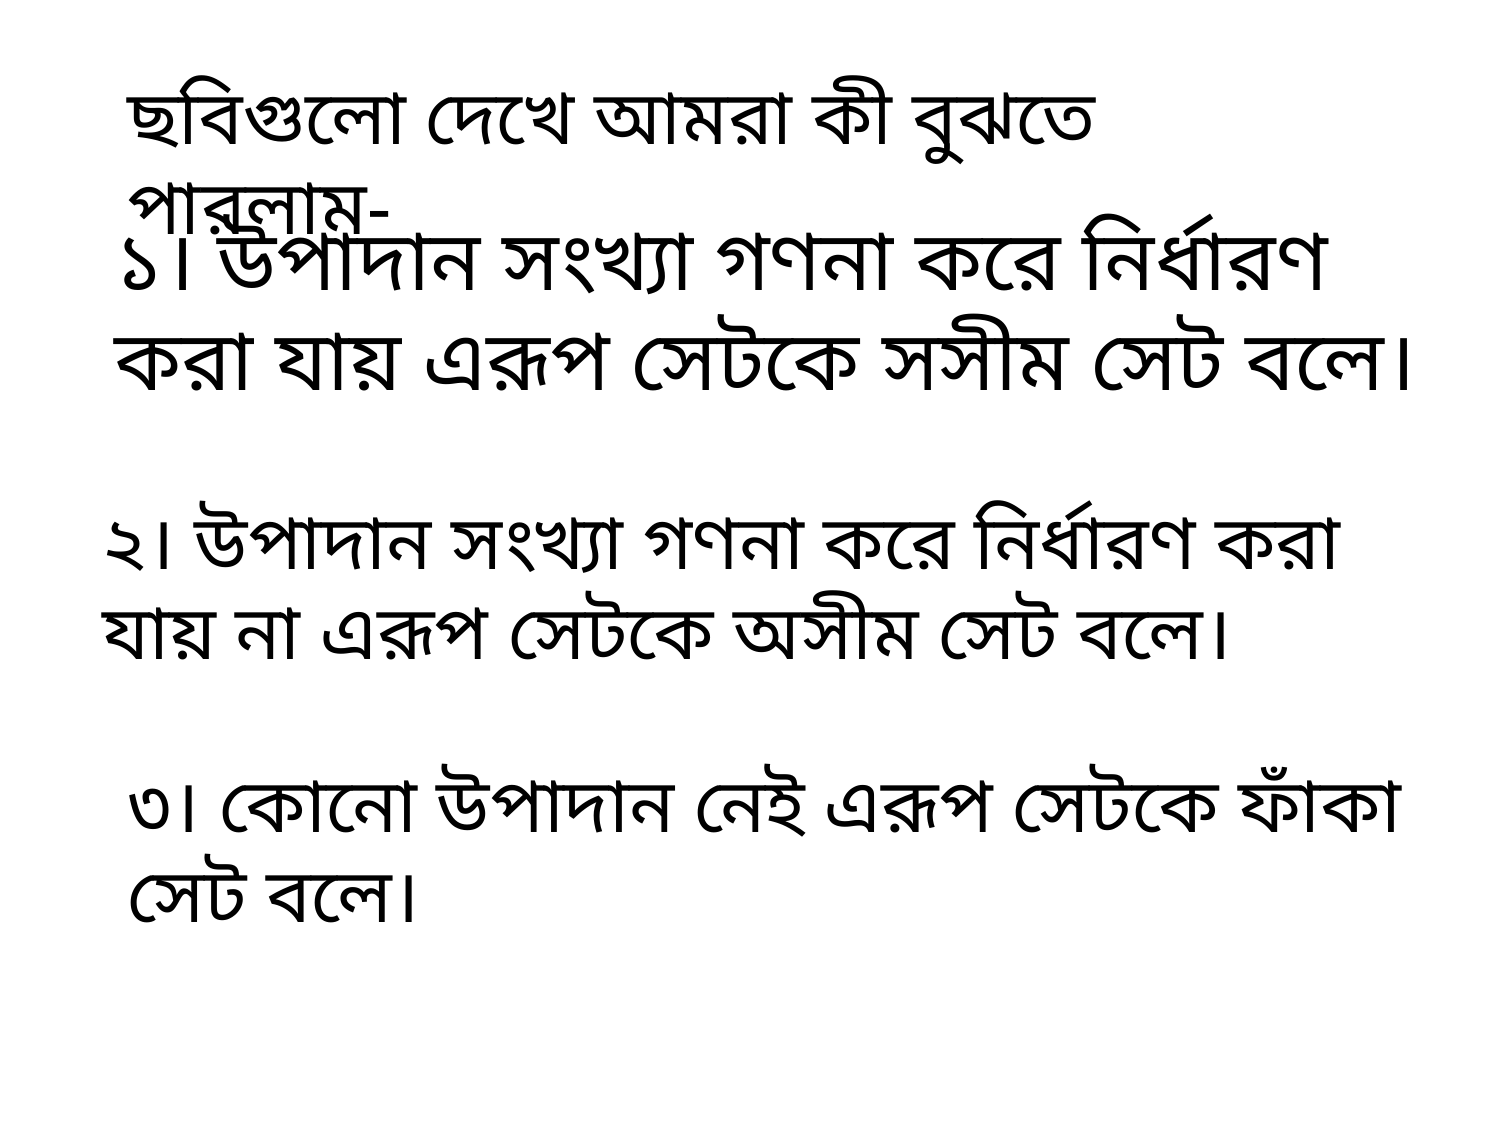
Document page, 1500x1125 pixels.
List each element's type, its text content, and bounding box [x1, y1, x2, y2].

text_box ৩। কোনো উপাদান নেই এরূপ সেটকে ফাঁকা সেট বলে। [112, 749, 1438, 945]
text_box ছবিগুলো দেখে আমরা কী বুঝতে পারলাম- [112, 62, 1350, 199]
text_box ২। উপাদান সংখ্যা গণনা করে নির্ধারণ করা যায় না এরূপ সেটকে অসীম সেট বলে। [87, 487, 1463, 683]
text_box ১। উপাদান সংখ্যা গণনা করে নির্ধারণ করা যায় এরূপ সেটকে সসীম সেট বলে। [99, 199, 1438, 415]
